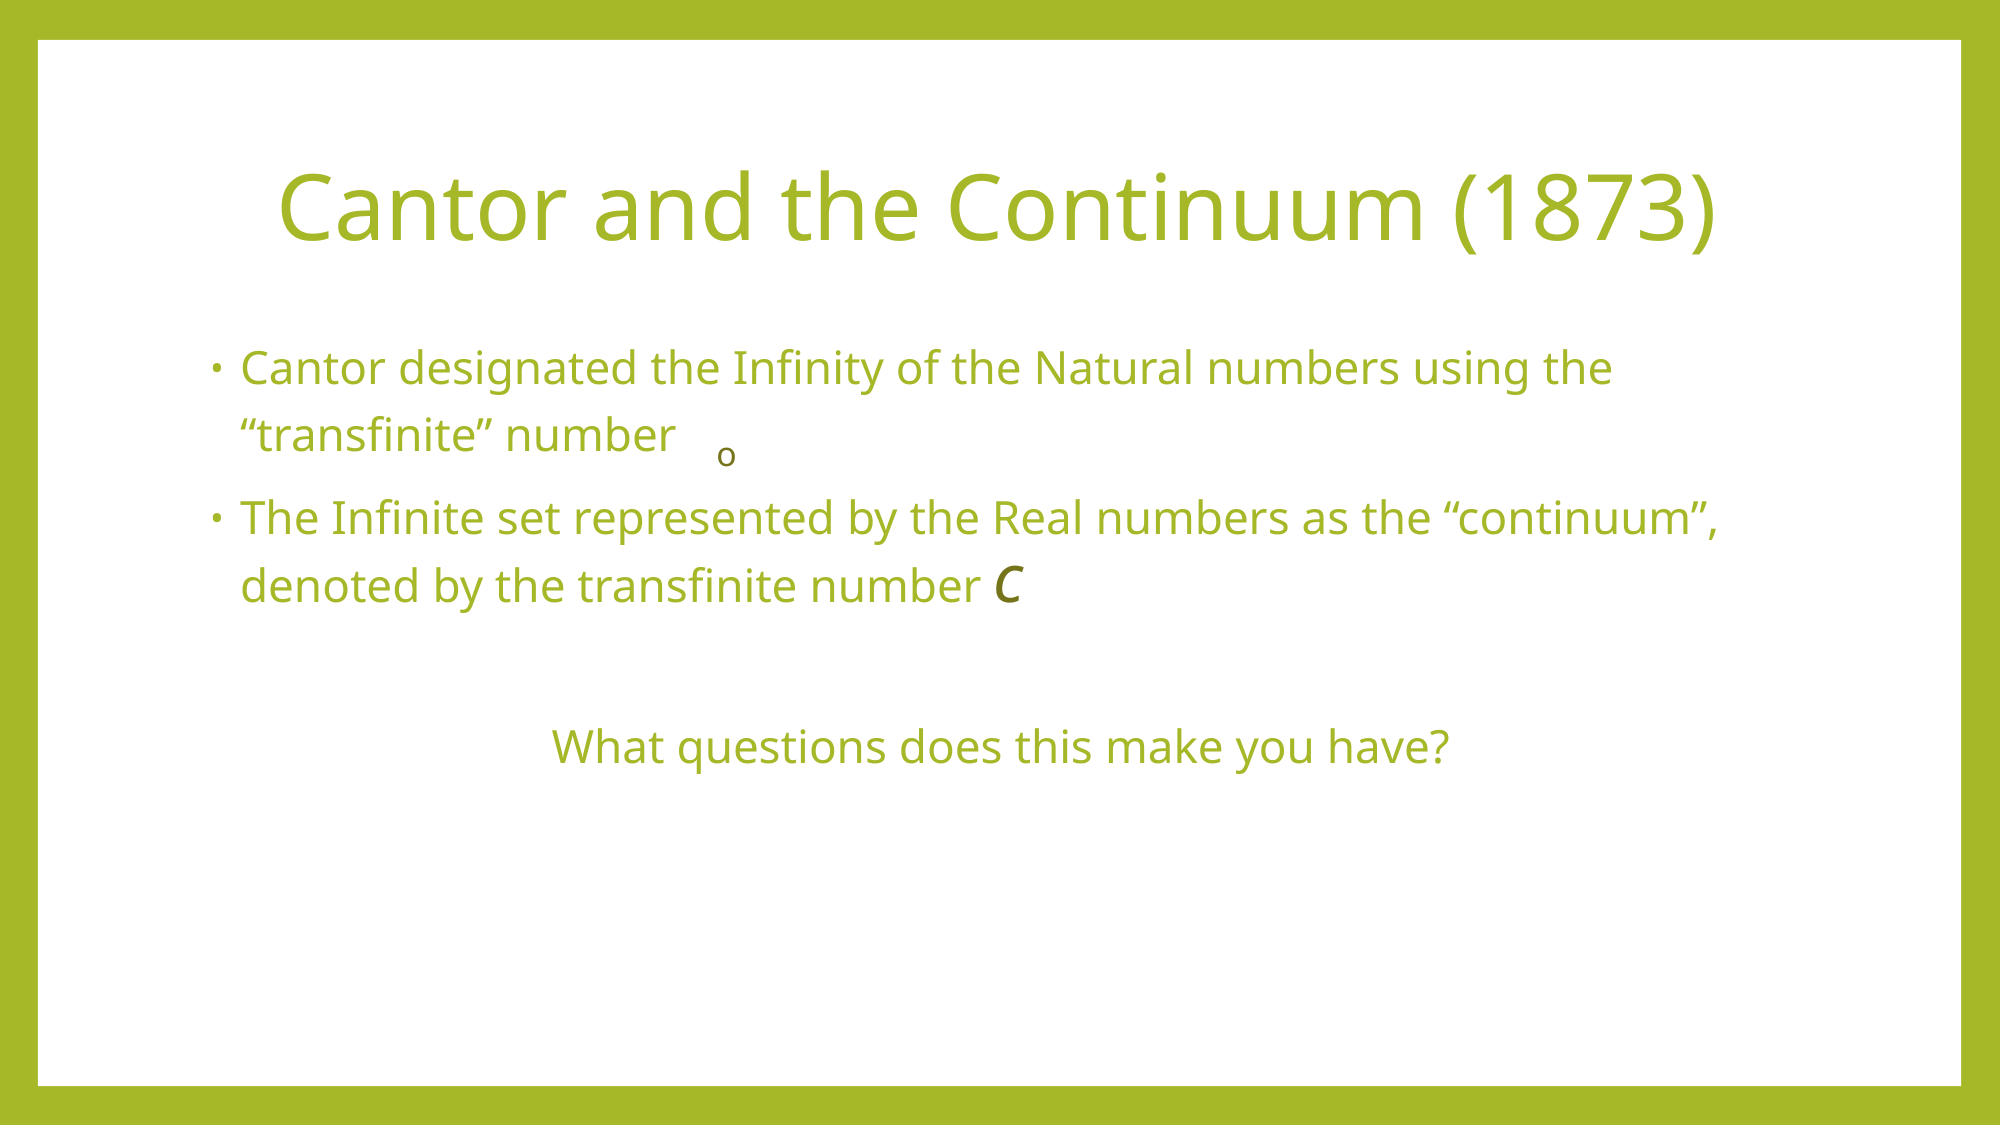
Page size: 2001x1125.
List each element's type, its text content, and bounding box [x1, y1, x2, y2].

title Cantor and the Continuum (1873) [187, 99, 1808, 323]
